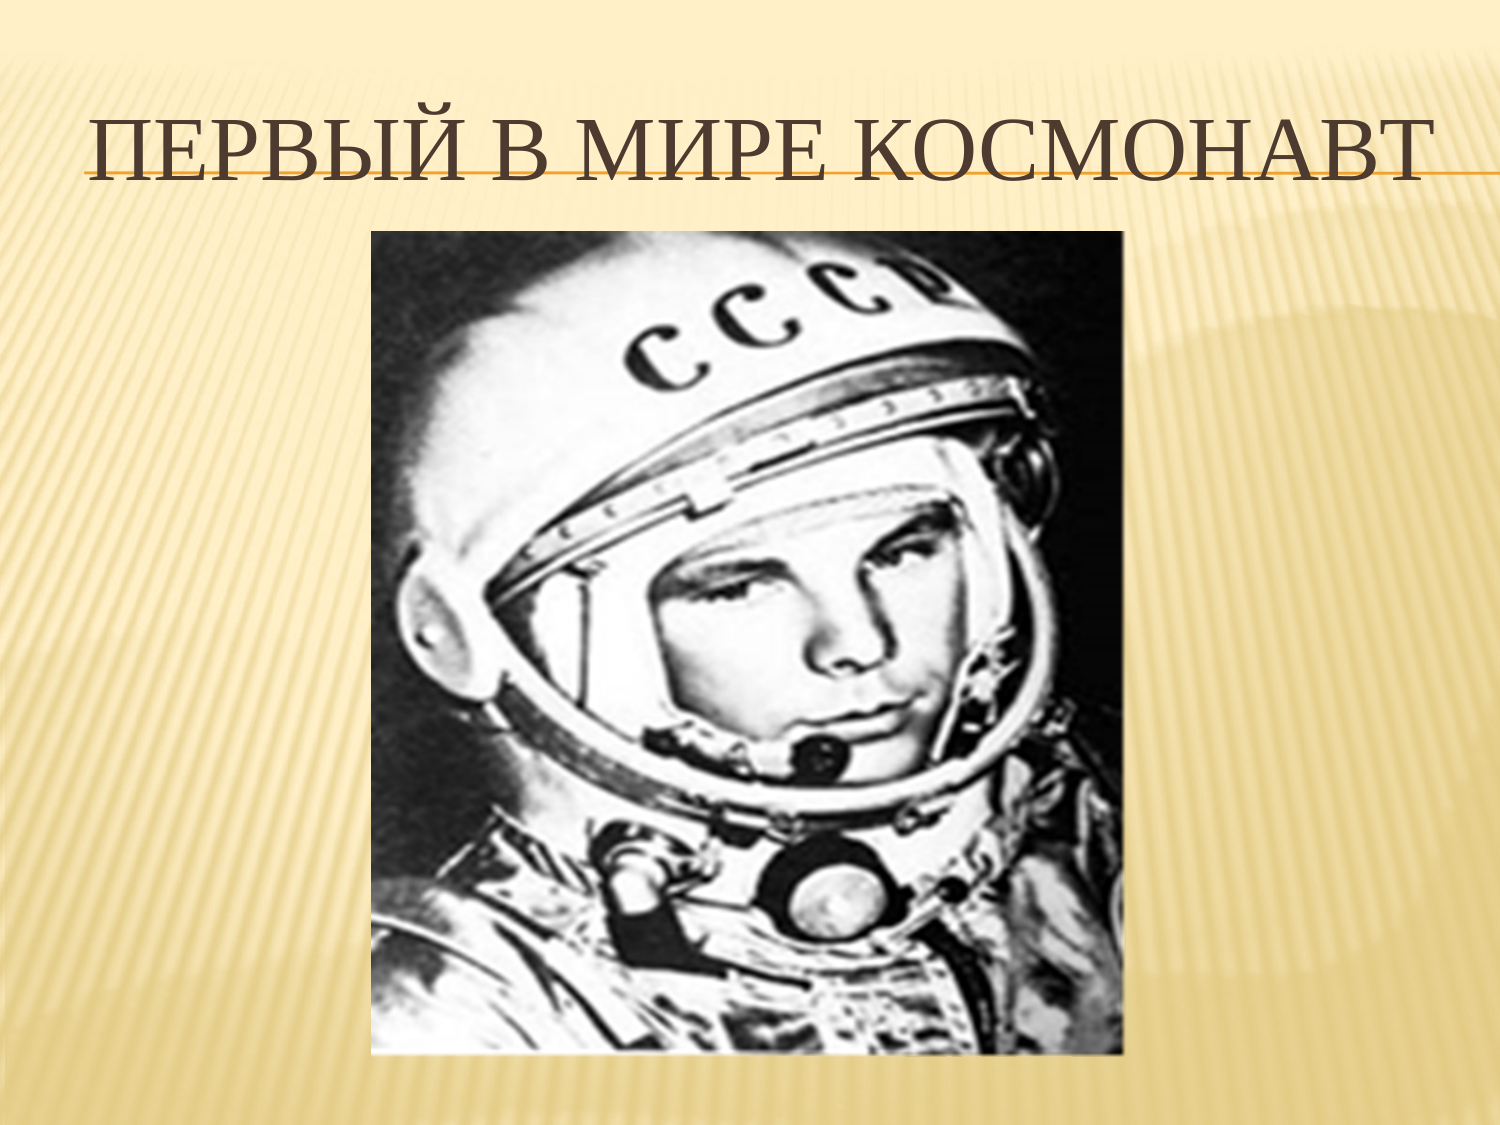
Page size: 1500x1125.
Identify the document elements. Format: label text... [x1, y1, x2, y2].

title Первый в мире космонавт [50, 75, 1475, 213]
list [371, 231, 1129, 1059]
